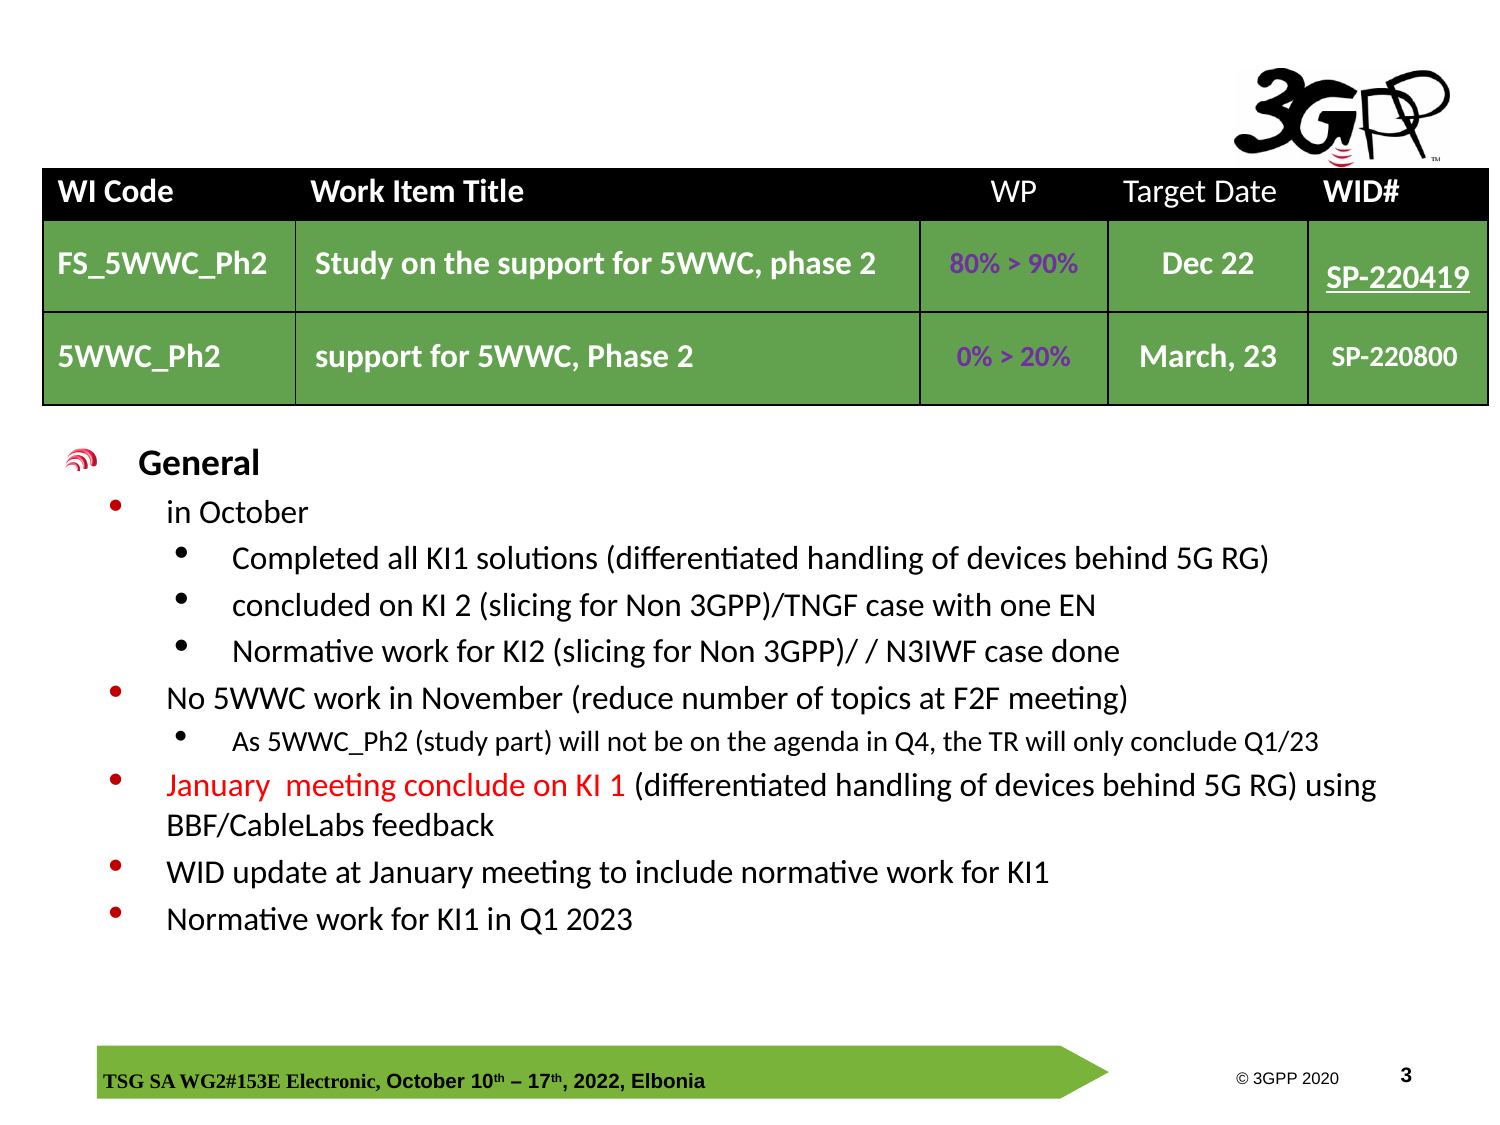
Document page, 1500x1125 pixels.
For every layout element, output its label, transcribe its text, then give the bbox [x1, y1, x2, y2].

table_cell FS_5WWC_Ph2 [44, 221, 295, 311]
list General in October Completed all KI1 solutions (differentiated handling of devices behind 5G RG) concluded on KI 2 (slicing for Non 3GPP)/TNGF case with one EN Normative work for KI2 (slicing for Non 3GPP)/ / N3IWF case done No 5WWC work in November (reduce number of topics at F2F meeting) As 5WWC_Ph2 (study part) will not be on the agenda in Q4, the TR will only conclude Q1/23 January meeting conclude on KI 1 (differentiated handling of devices behind 5G RG) using BBF/CableLabs feedback WID update at January meeting to include normative work for KI1 Normative work for KI1 in Q1 2023 [48, 430, 1452, 1013]
table_cell 5WWC_Ph2 [44, 313, 295, 404]
table_cell Dec 22 [1109, 221, 1307, 311]
table_header WP [921, 169, 1107, 219]
table_cell SP-220419 [1309, 221, 1487, 311]
table_cell Study on the support for 5WWC, phase 2 [296, 221, 919, 311]
table_header Target Date [1109, 169, 1307, 219]
table_cell 80% > 90% [921, 221, 1107, 311]
table_cell SP-220800 [1309, 313, 1487, 404]
table_cell 0% > 20% [921, 313, 1107, 404]
table_cell March, 23 [1109, 313, 1307, 404]
table_header WID# [1309, 169, 1487, 219]
table_cell support for 5WWC, Phase 2 [296, 313, 919, 404]
table_header WI Code [44, 169, 295, 219]
picture [1234, 68, 1450, 168]
picture [63, 447, 90, 474]
table_header Work Item Title [296, 169, 919, 219]
